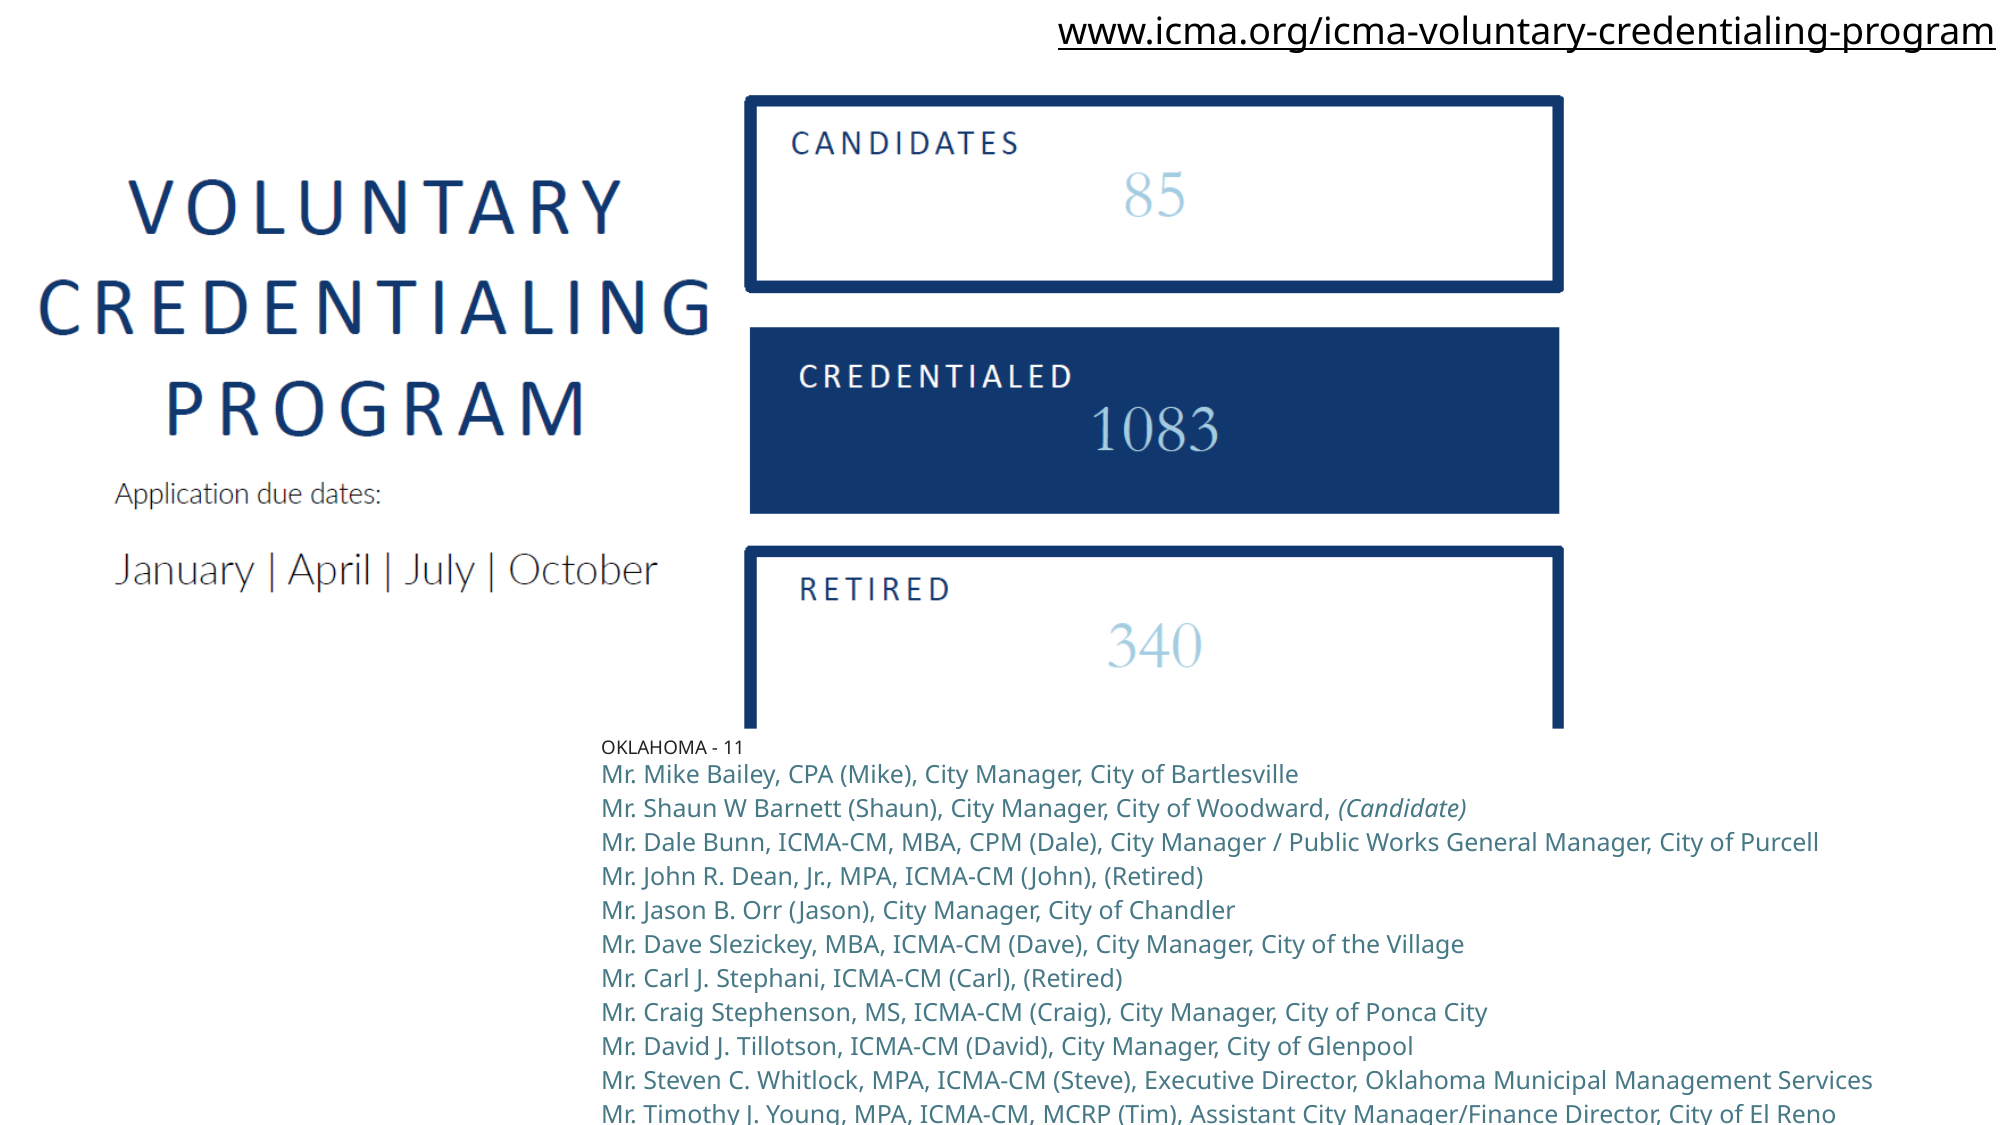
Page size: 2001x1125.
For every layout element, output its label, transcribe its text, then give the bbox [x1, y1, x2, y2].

text_box www.icma.org/icma-voluntary-credentialing-program [1043, 0, 2000, 66]
picture [18, 11, 1599, 779]
text_box OKLAHOMA - 11 Mr. Mike Bailey, CPA (Mike), City Manager, City of Bartlesville Mr. Shaun W Barnett (Shaun), City Manager, City of Woodward, (Candidate) Mr. Dale Bunn, ICMA-CM, MBA, CPM (Dale), City Manager / Public Works General Manager, City of Purcell Mr. John R. Dean, Jr., MPA, ICMA-CM (John), (Retired) Mr. Jason B. Orr (Jason), City Manager, City of Chandler Mr. Dave Slezickey, MBA, ICMA-CM (Dave), City Manager, City of the Village Mr. Carl J. Stephani, ICMA-CM (Carl), (Retired) Mr. Craig Stephenson, MS, ICMA-CM (Craig), City Manager, City of Ponca City Mr. David J. Tillotson, ICMA-CM (David), City Manager, City of Glenpool Mr. Steven C. Whitlock, MPA, ICMA-CM (Steve), Executive Director, Oklahoma Municipal Management Services Mr. Timothy J. Young, MPA, ICMA-CM, MCRP (Tim), Assistant City Manager/Finance Director, City of El Reno [586, 728, 1891, 1125]
